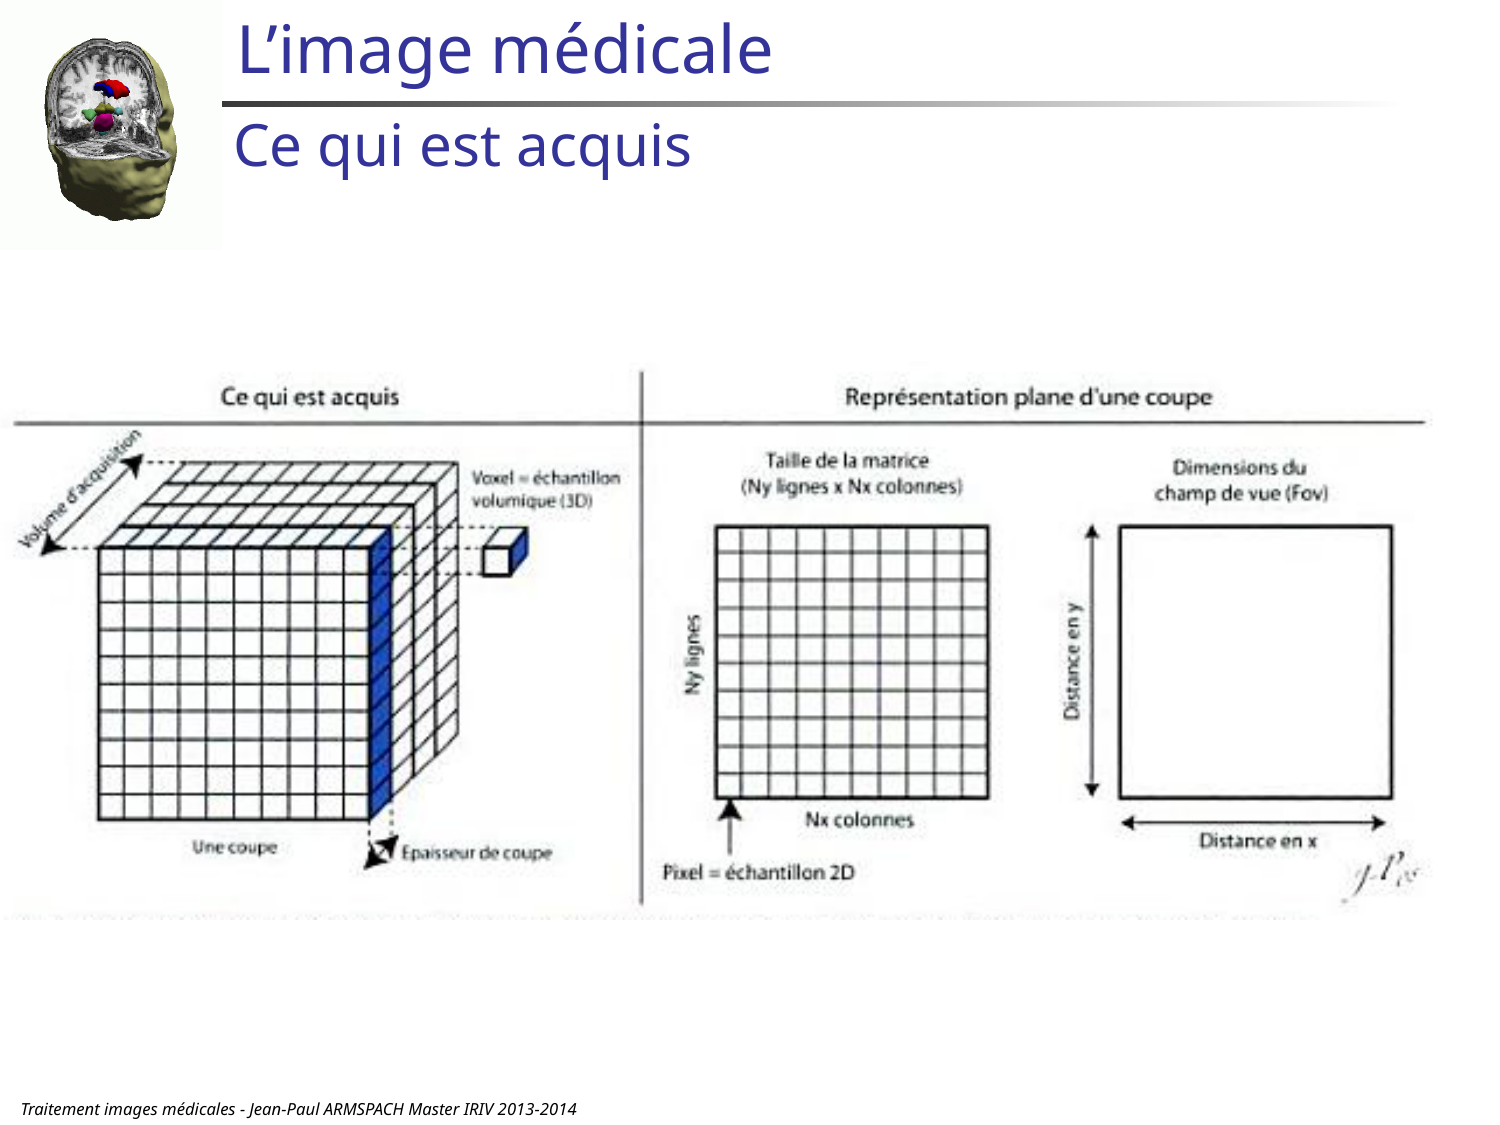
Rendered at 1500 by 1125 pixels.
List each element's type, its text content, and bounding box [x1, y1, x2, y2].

picture [0, 361, 1482, 920]
title L’image médicale [221, 0, 1500, 95]
footer Traitement images médicales - Jean-Paul ARMSPACH Master IRIV 2013-2014 [5, 1105, 774, 1125]
picture [0, 0, 222, 250]
text_box Ce qui est acquis [218, 113, 1500, 185]
